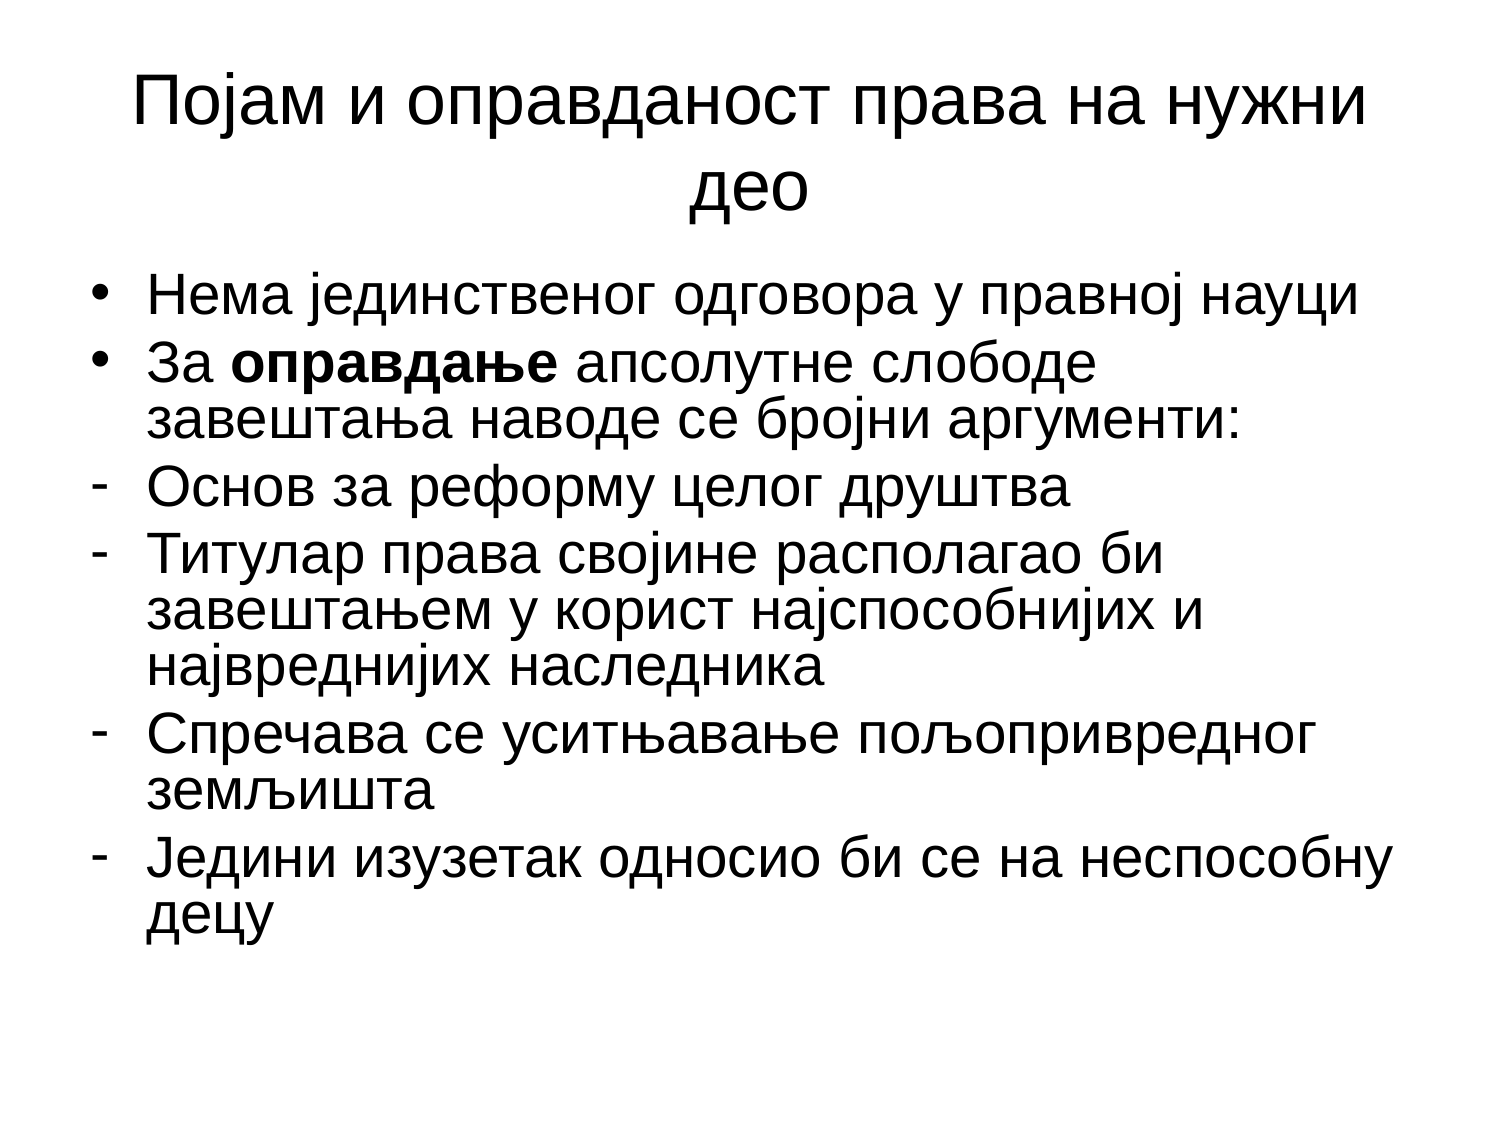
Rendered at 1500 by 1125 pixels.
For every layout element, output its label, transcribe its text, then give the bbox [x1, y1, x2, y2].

list Нема јединственог одговора у правној науци За оправдање апсолутне слободе завештања наводе се бројни аргументи: Основ за реформу целог друштва Титулар права својине располагао би завештањем у корист најспособнијих и највреднијих наследника Спречава се уситњавање пољопривредног земљишта Једини изузетак односио би се на неспособну децу [75, 262, 1425, 1005]
title Појам и оправданост права на нужни део [75, 45, 1425, 233]
